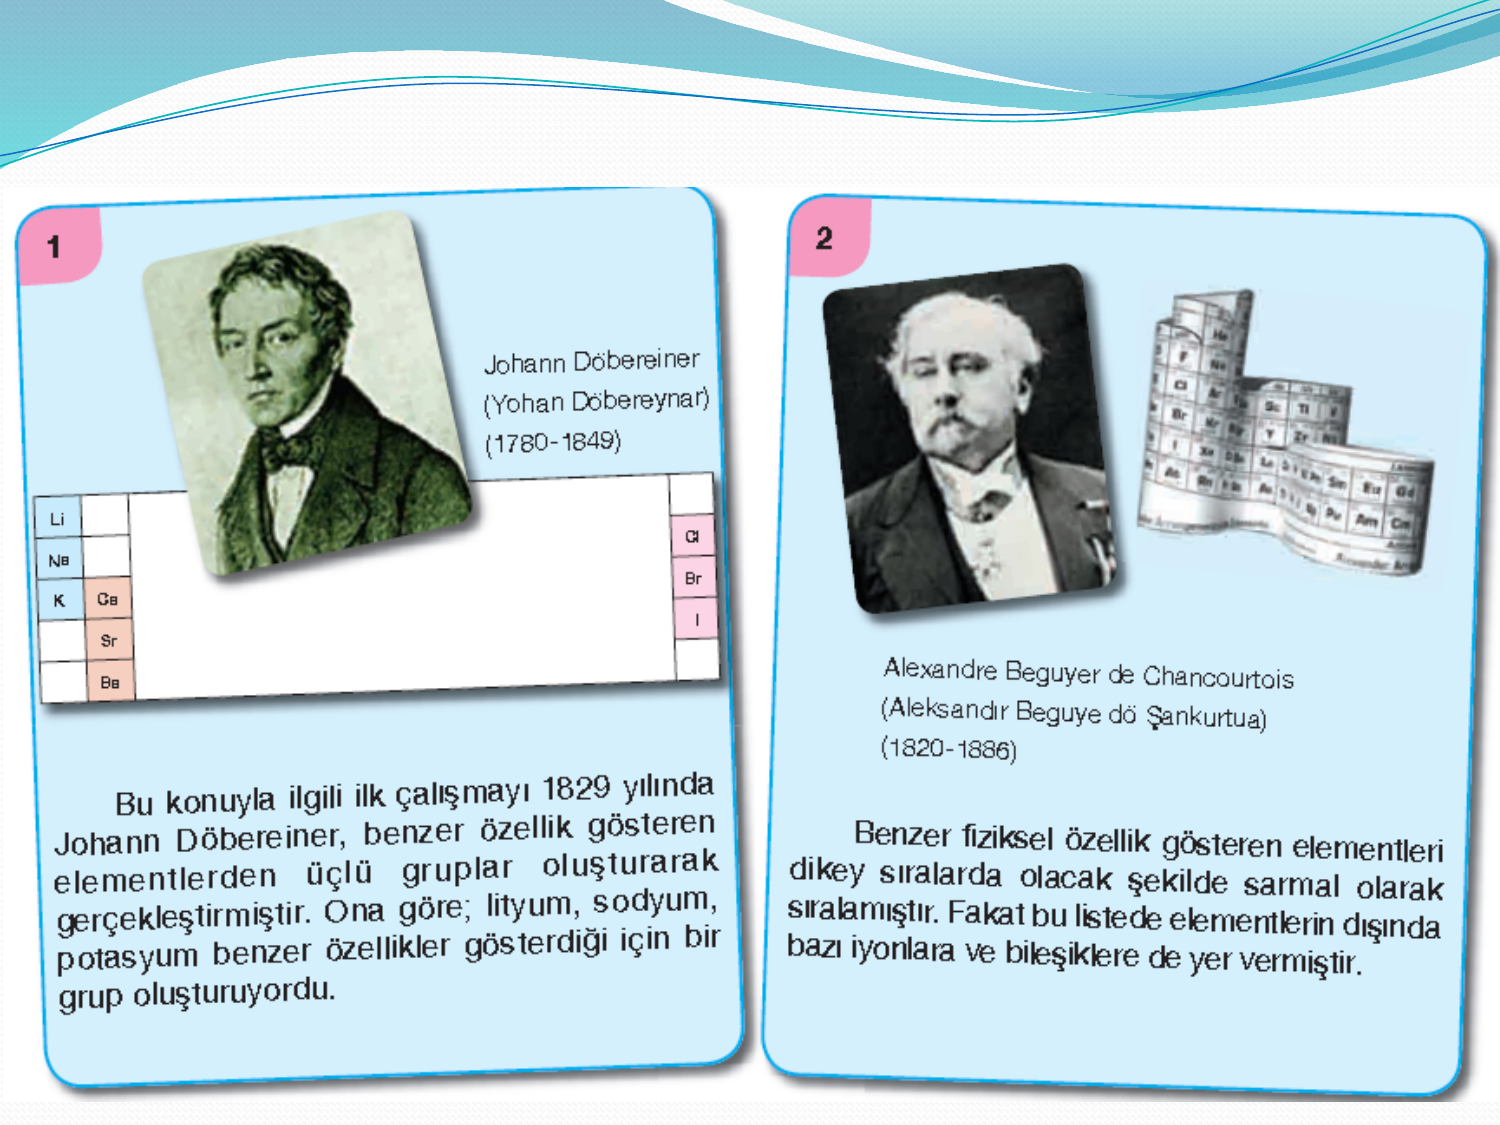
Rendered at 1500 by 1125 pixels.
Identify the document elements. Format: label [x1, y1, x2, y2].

list [2, 187, 1500, 1102]
